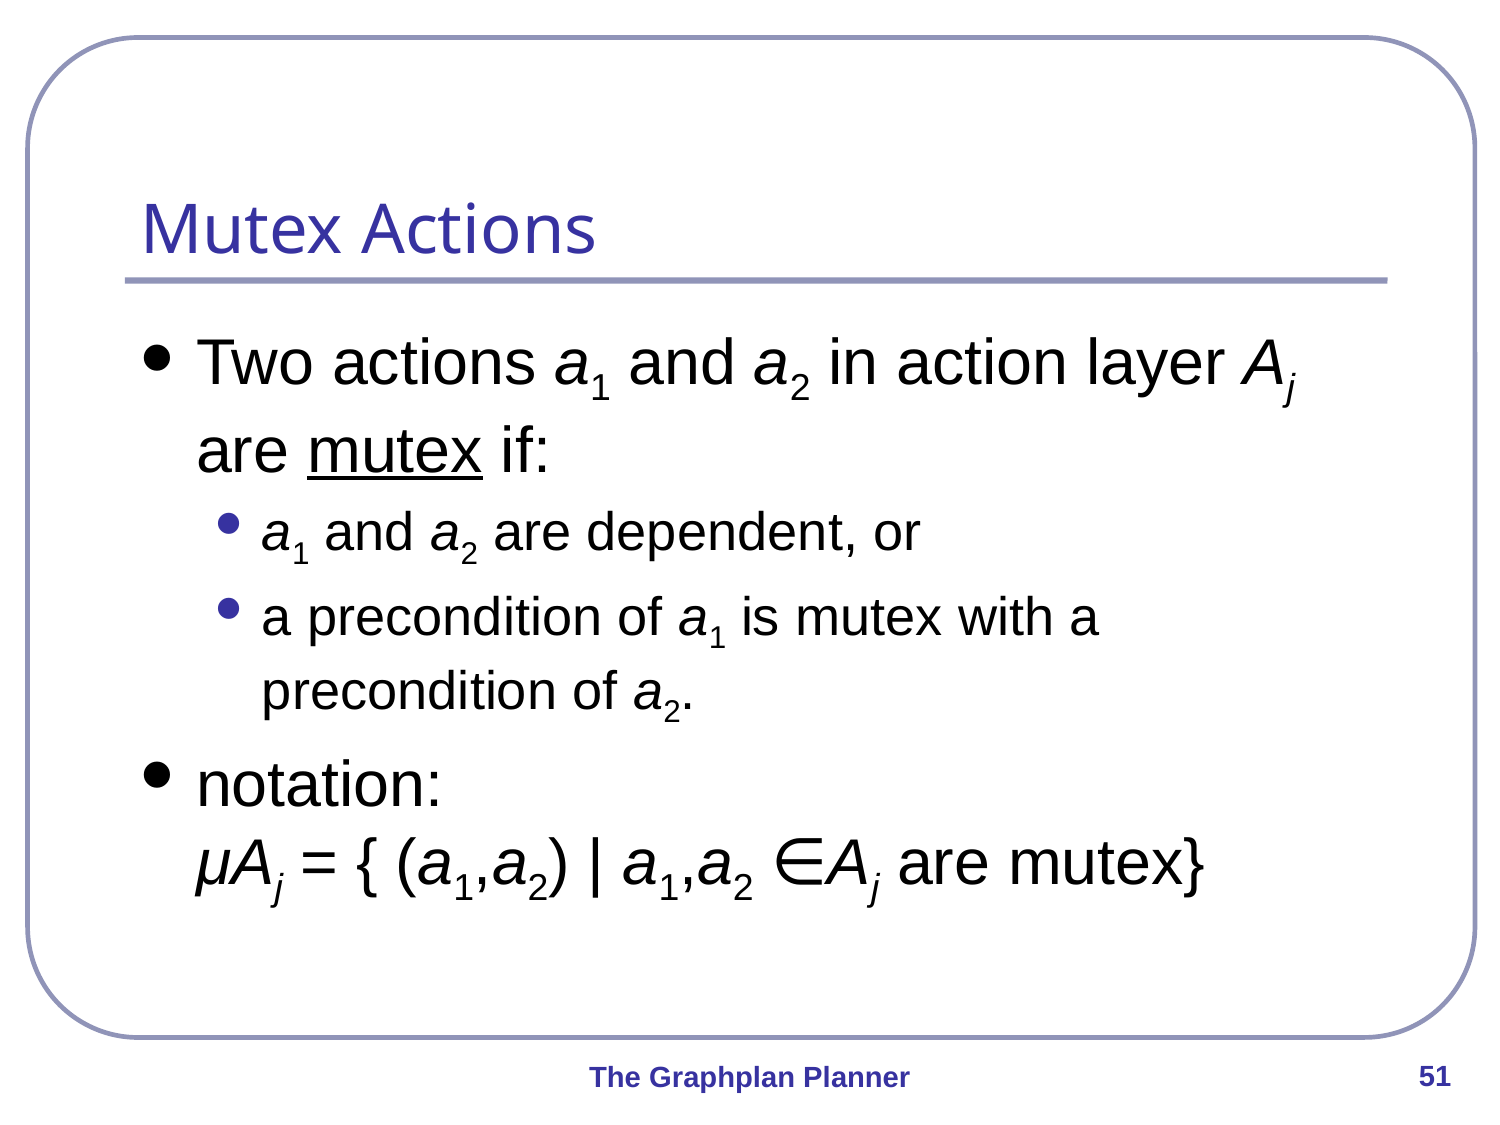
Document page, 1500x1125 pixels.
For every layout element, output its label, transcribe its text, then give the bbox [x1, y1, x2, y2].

list Two actions a1 and a2 in action layer Aj are mutex if: a1 and a2 are dependent, or a precondition of a1 is mutex with a precondition of a2. notation: μAj = { (a1,a2) | a1,a2 ∈Aj are mutex} [124, 312, 1388, 976]
footer The Graphplan Planner [395, 1050, 1105, 1125]
slide_number 51 [1375, 1049, 1495, 1125]
title Mutex Actions [124, 87, 1388, 276]
